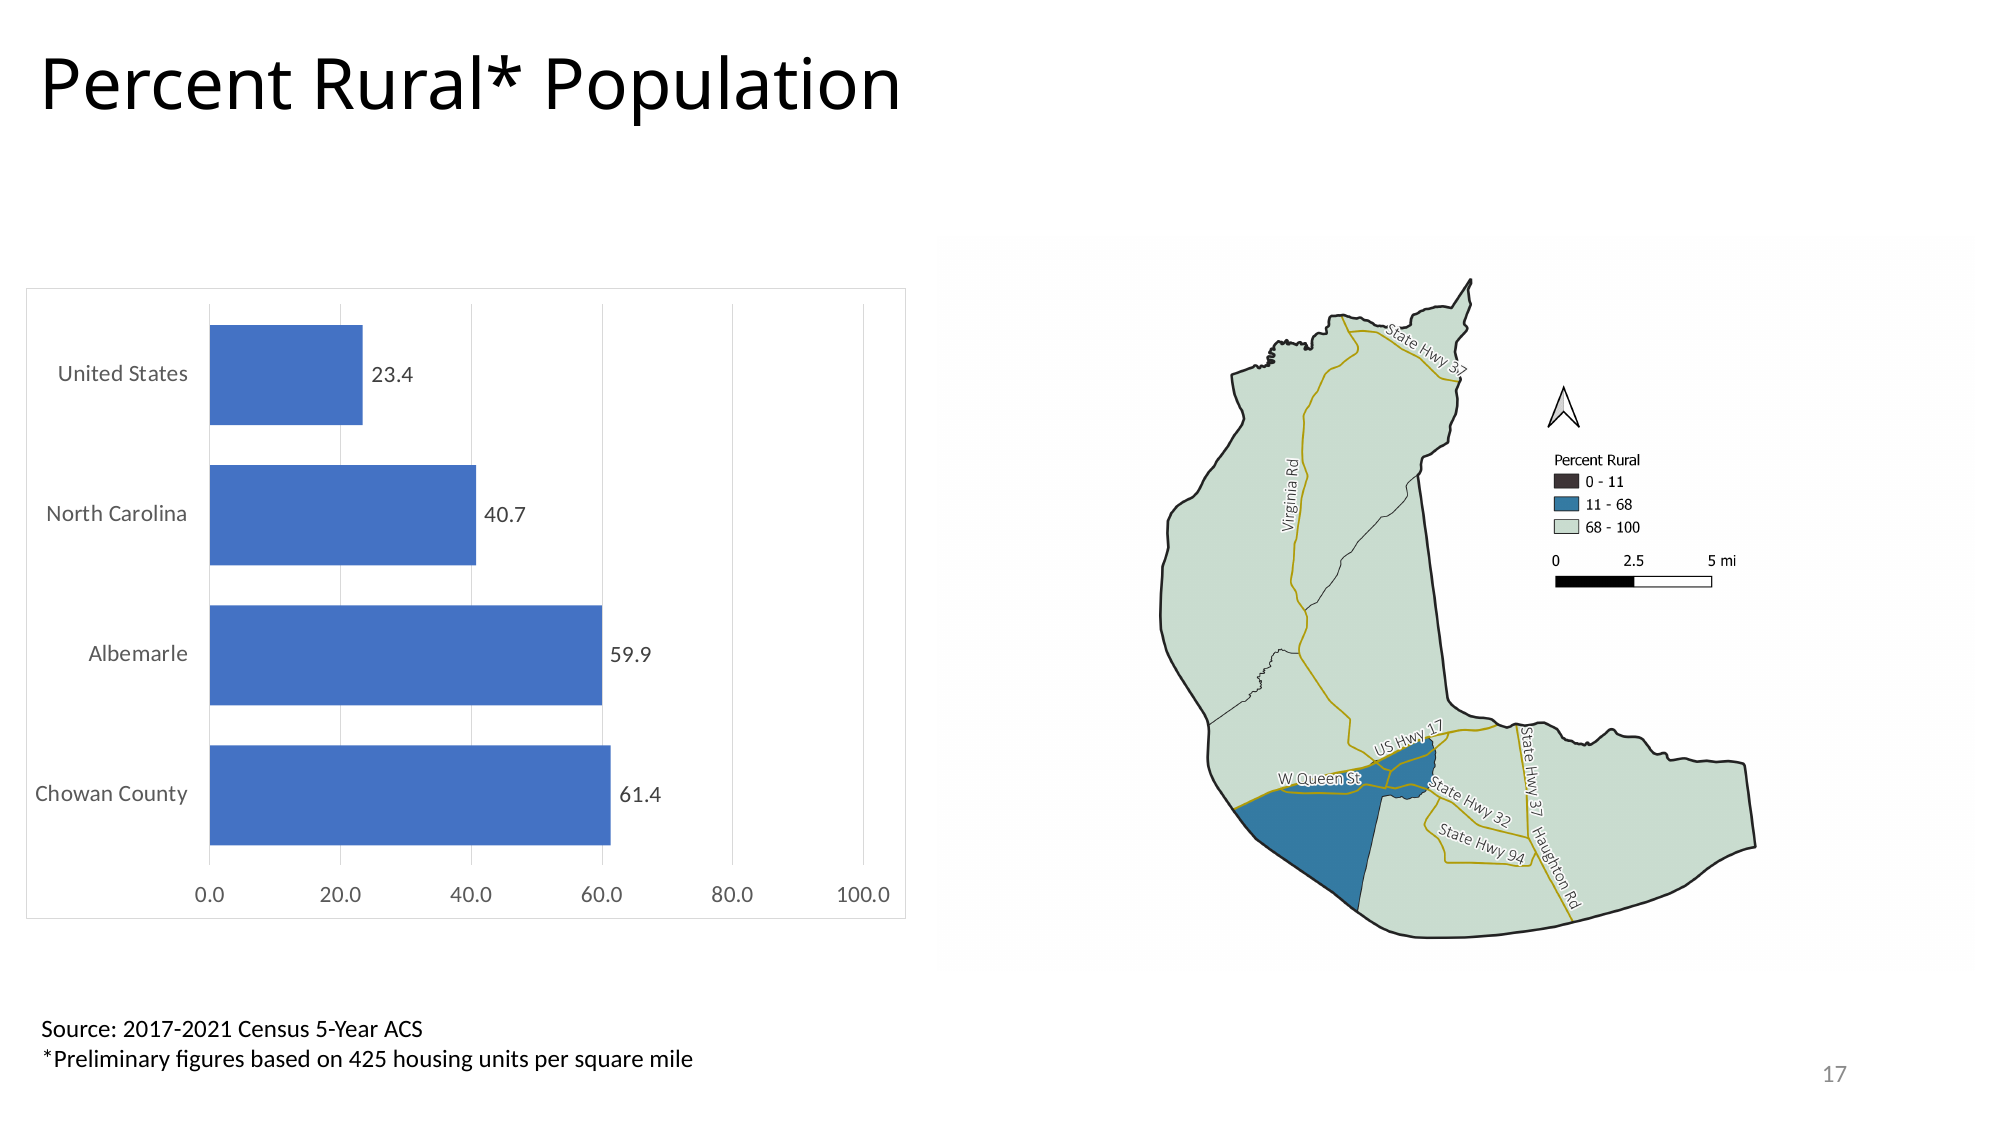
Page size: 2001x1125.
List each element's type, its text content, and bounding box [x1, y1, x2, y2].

picture [937, 236, 1975, 971]
picture [24, 287, 906, 919]
slide_number 17 [1412, 1042, 1863, 1103]
text_box Source: 2017-2021 Census 5-Year ACS *Preliminary figures based on 425 housing units per square mile [26, 1004, 710, 1080]
title Percent Rural* Population [24, 5, 1199, 169]
